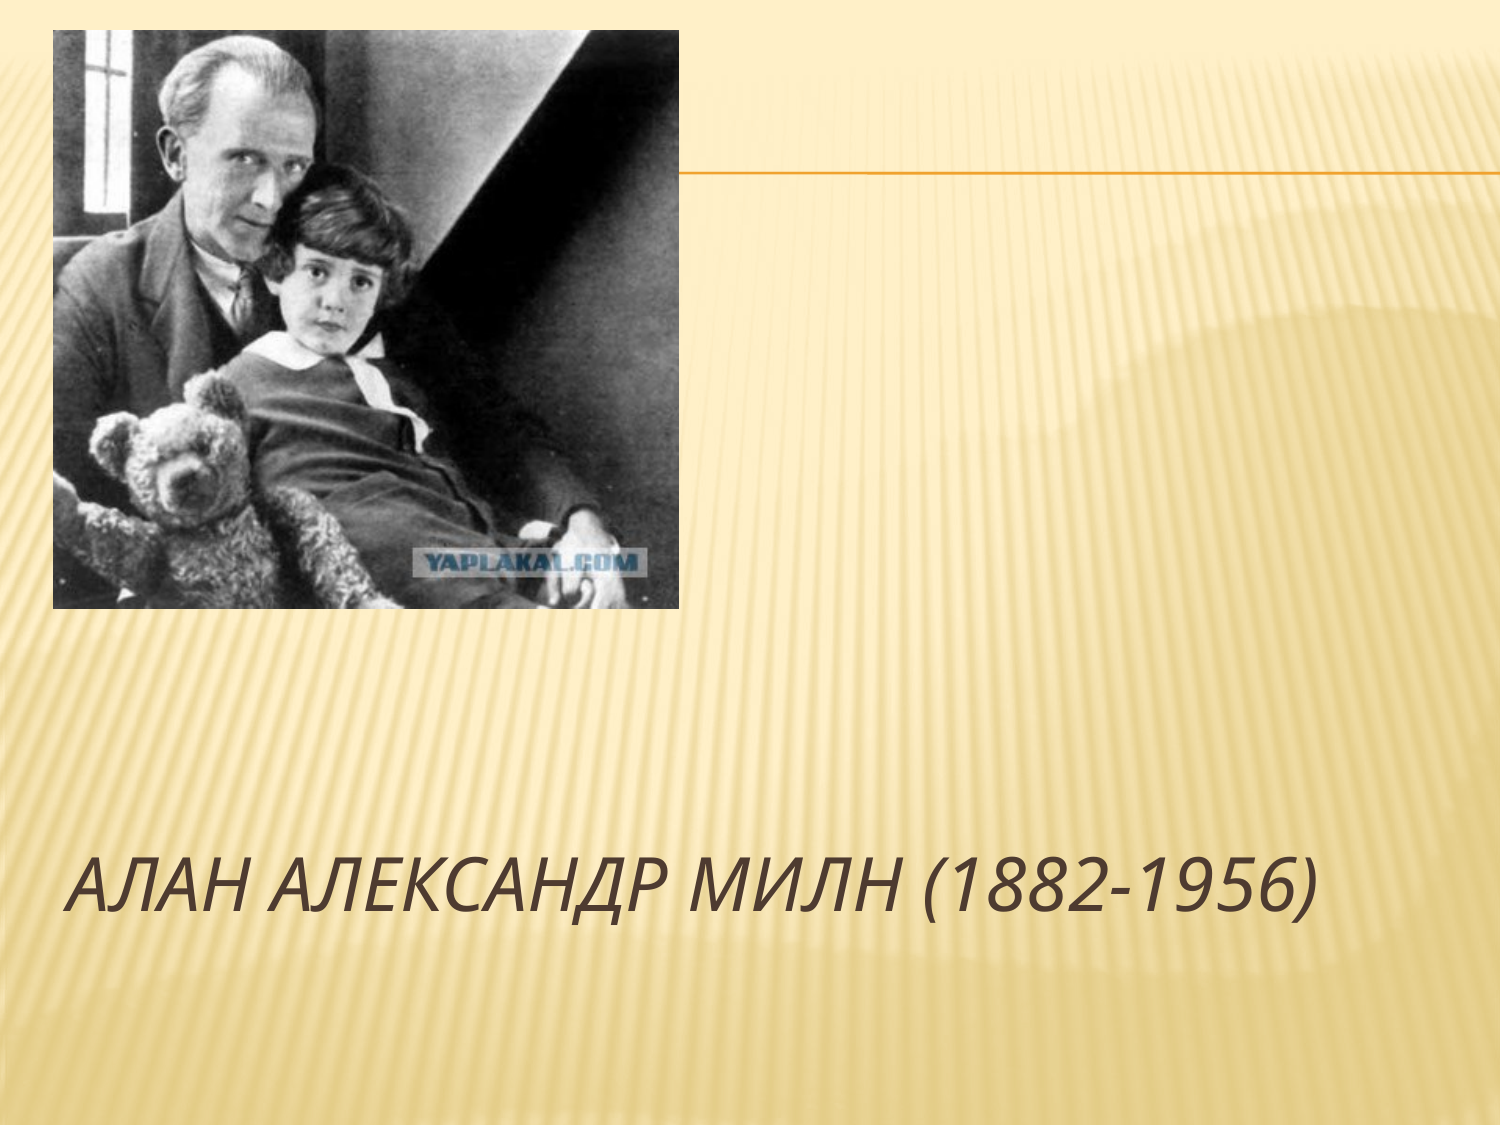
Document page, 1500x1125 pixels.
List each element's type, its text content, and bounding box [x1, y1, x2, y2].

title Алан Александр Милн (1882-1956) [53, 692, 1479, 1071]
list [52, 30, 679, 610]
